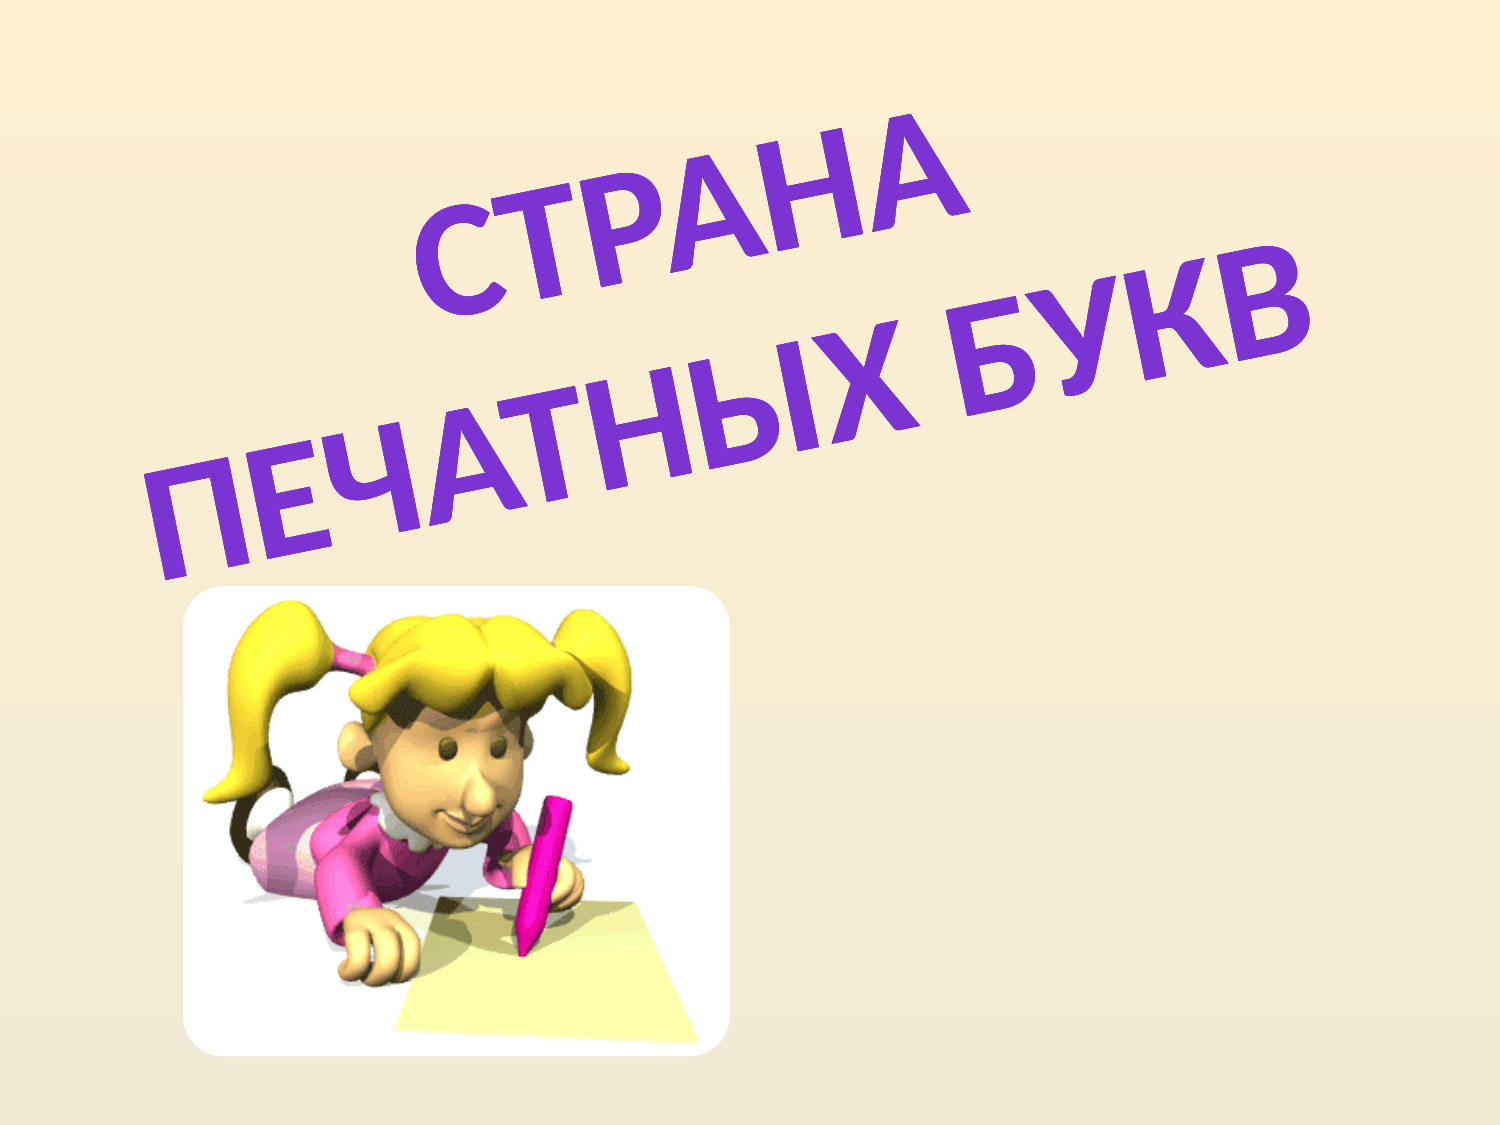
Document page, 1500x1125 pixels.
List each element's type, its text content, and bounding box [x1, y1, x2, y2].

text_box Страна печатных букв [53, 0, 1358, 628]
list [182, 585, 731, 1057]
